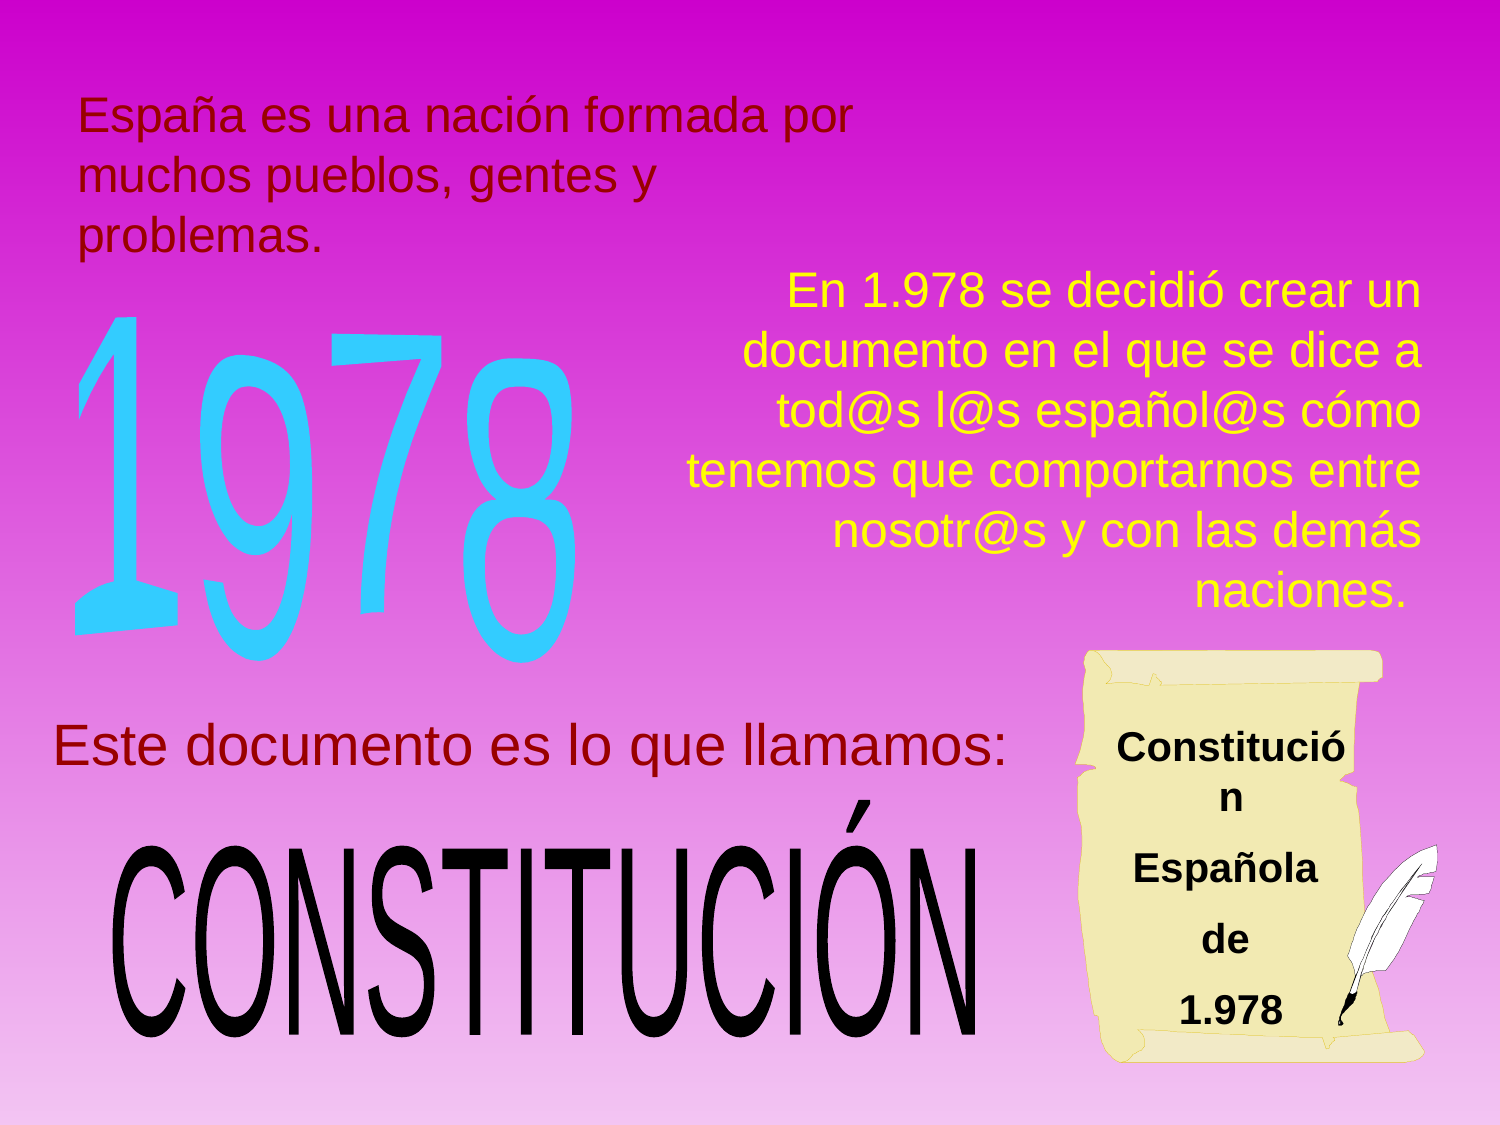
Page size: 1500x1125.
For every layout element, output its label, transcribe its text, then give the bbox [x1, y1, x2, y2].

text_box España es una nación formada por muchos pueblos, gentes y problemas. [62, 74, 900, 270]
picture [1074, 649, 1438, 1063]
text_box En 1.978 se decidió crear un documento en el que se dice a tod@s l@s español@s cómo tenemos que comportarnos entre nosotr@s y con las demás naciones. [599, 249, 1438, 625]
text_box Este documento es lo que llamamos: [37, 699, 1069, 785]
